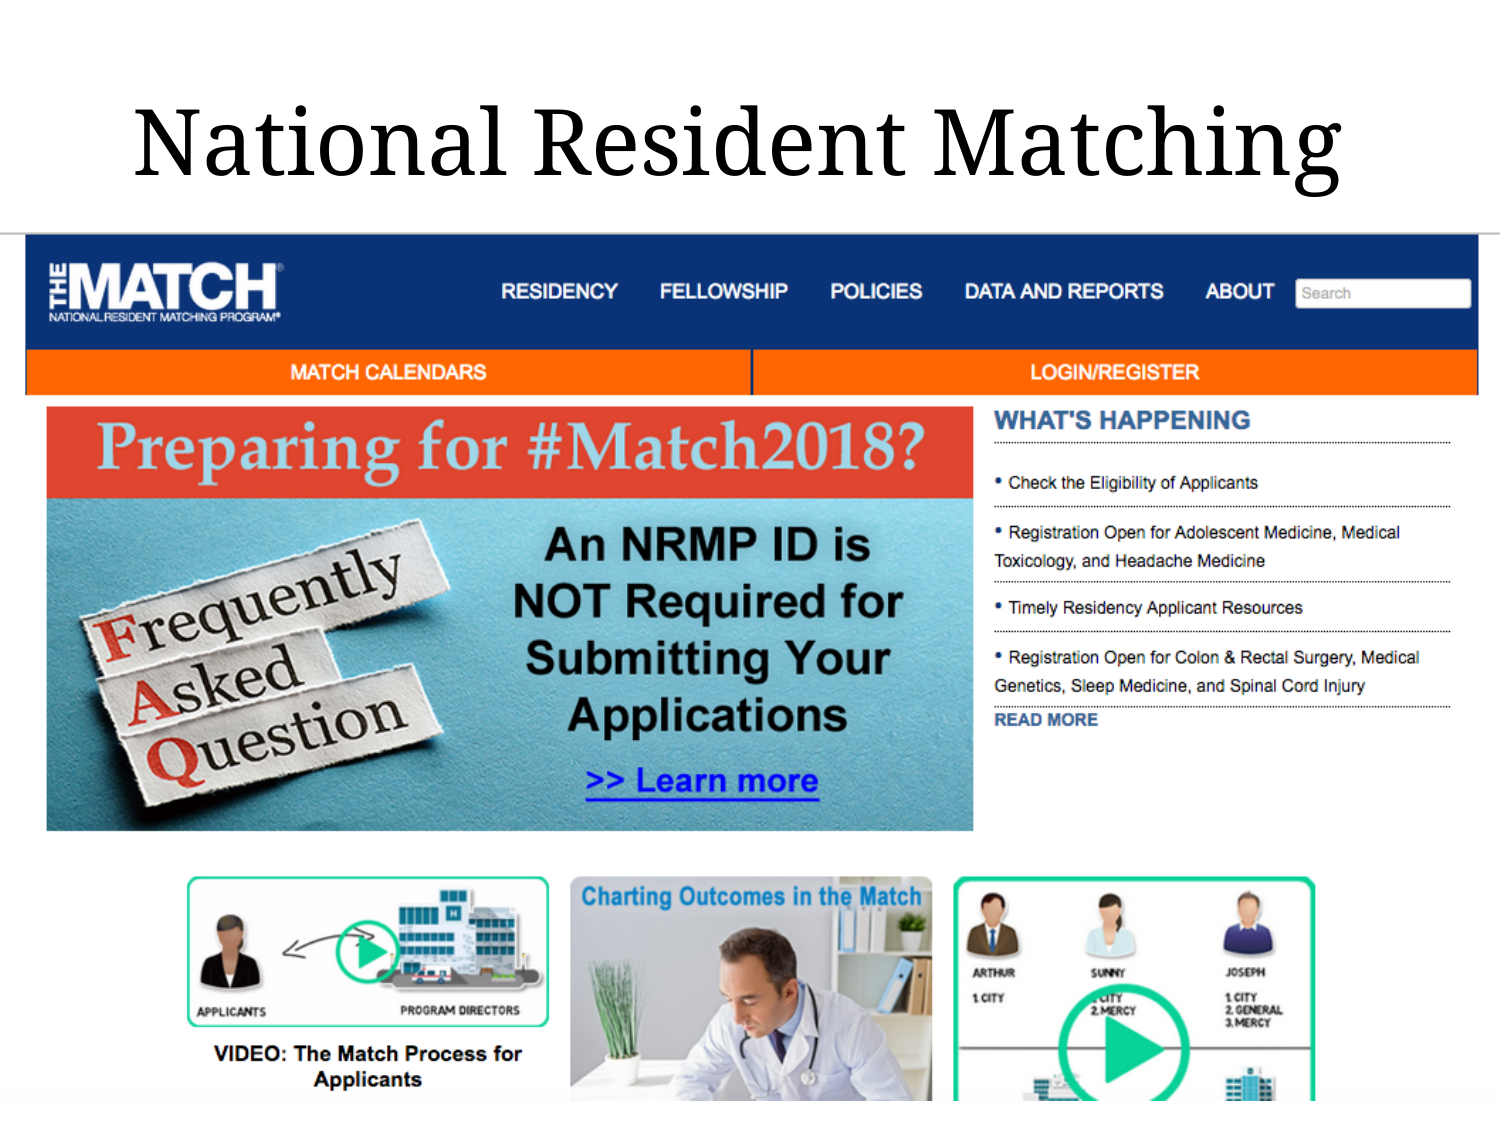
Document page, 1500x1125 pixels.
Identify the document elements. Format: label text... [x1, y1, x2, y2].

title National Resident Matching [75, 45, 1425, 230]
picture [0, 232, 1500, 1102]
